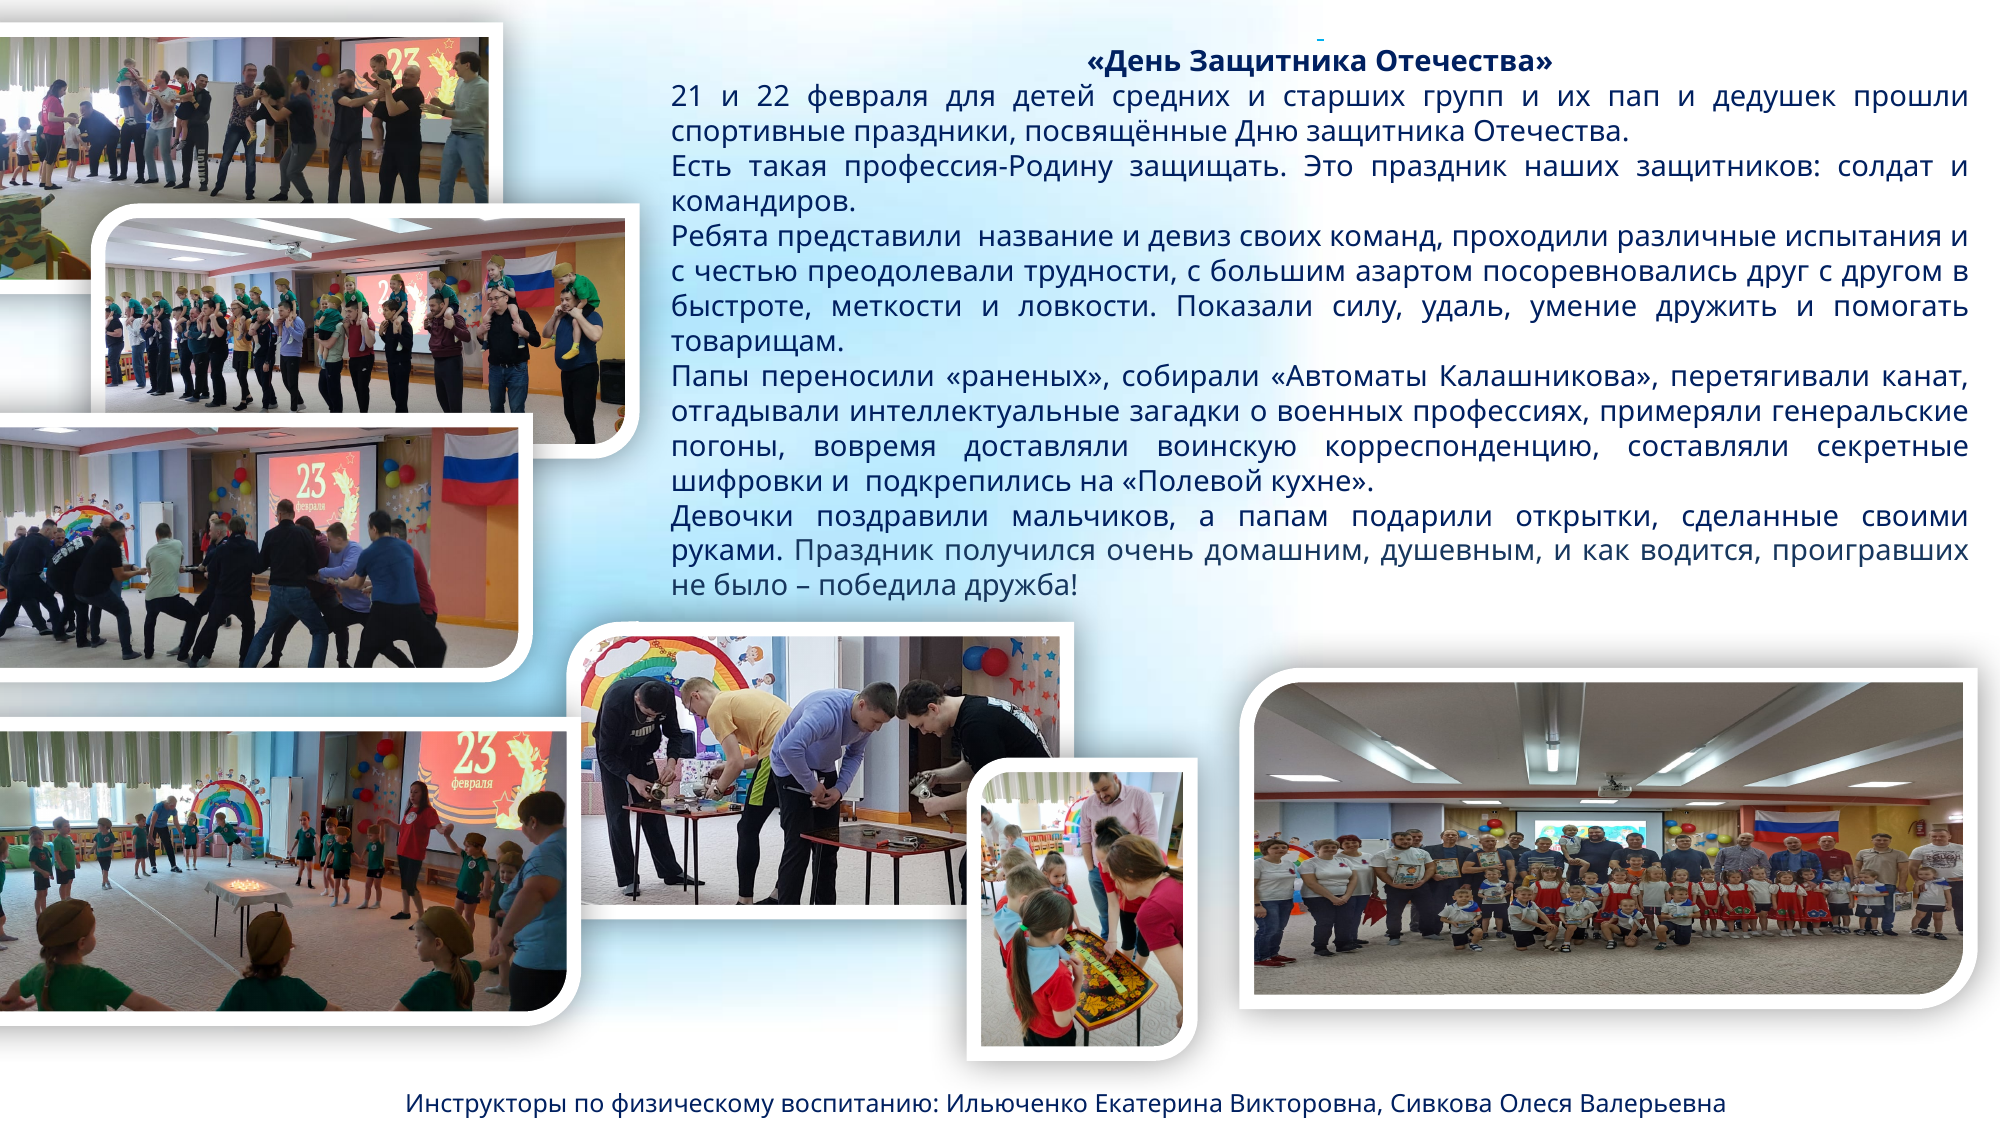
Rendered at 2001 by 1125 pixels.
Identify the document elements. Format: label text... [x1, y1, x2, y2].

text_box Инструкторы по физическому воспитанию: Ильюченко Екатерина Викторовна, Сивкова Олеся Валерьевна [136, 1079, 1750, 1125]
picture [0, 0, 1971, 1061]
text_box «День Защитника Отечества» 21 и 22 февраля для детей средних и старших групп и их пап и дедушек прошли спортивные праздники, посвящённые Дню защитника Отечества. Есть такая профессия-Родину защищать. Это праздник наших защитников: солдат и командиров. Ребята представили название и девиз своих команд, проходили различные испытания и с честью преодолевали трудности, с большим азартом посоревновались друг с другом в быстроте, меткости и ловкости. Показали силу, удаль, умение дружить и помогать товарищам. Папы переносили «раненых», собирали «Автоматы Калашникова», перетягивали канат, отгадывали интеллектуальные загадки о военных профессиях, примеряли генеральские погоны, вовремя доставляли воинскую корреспонденцию, составляли секретные шифровки и подкрепились на «Полевой кухне». Девочки поздравили мальчиков, а папам подарили открытки, сделанные своими руками. Праздник получился очень домашним, душевным, и как водится, проигравших не было – победила дружба! [1376, 0, 1985, 649]
